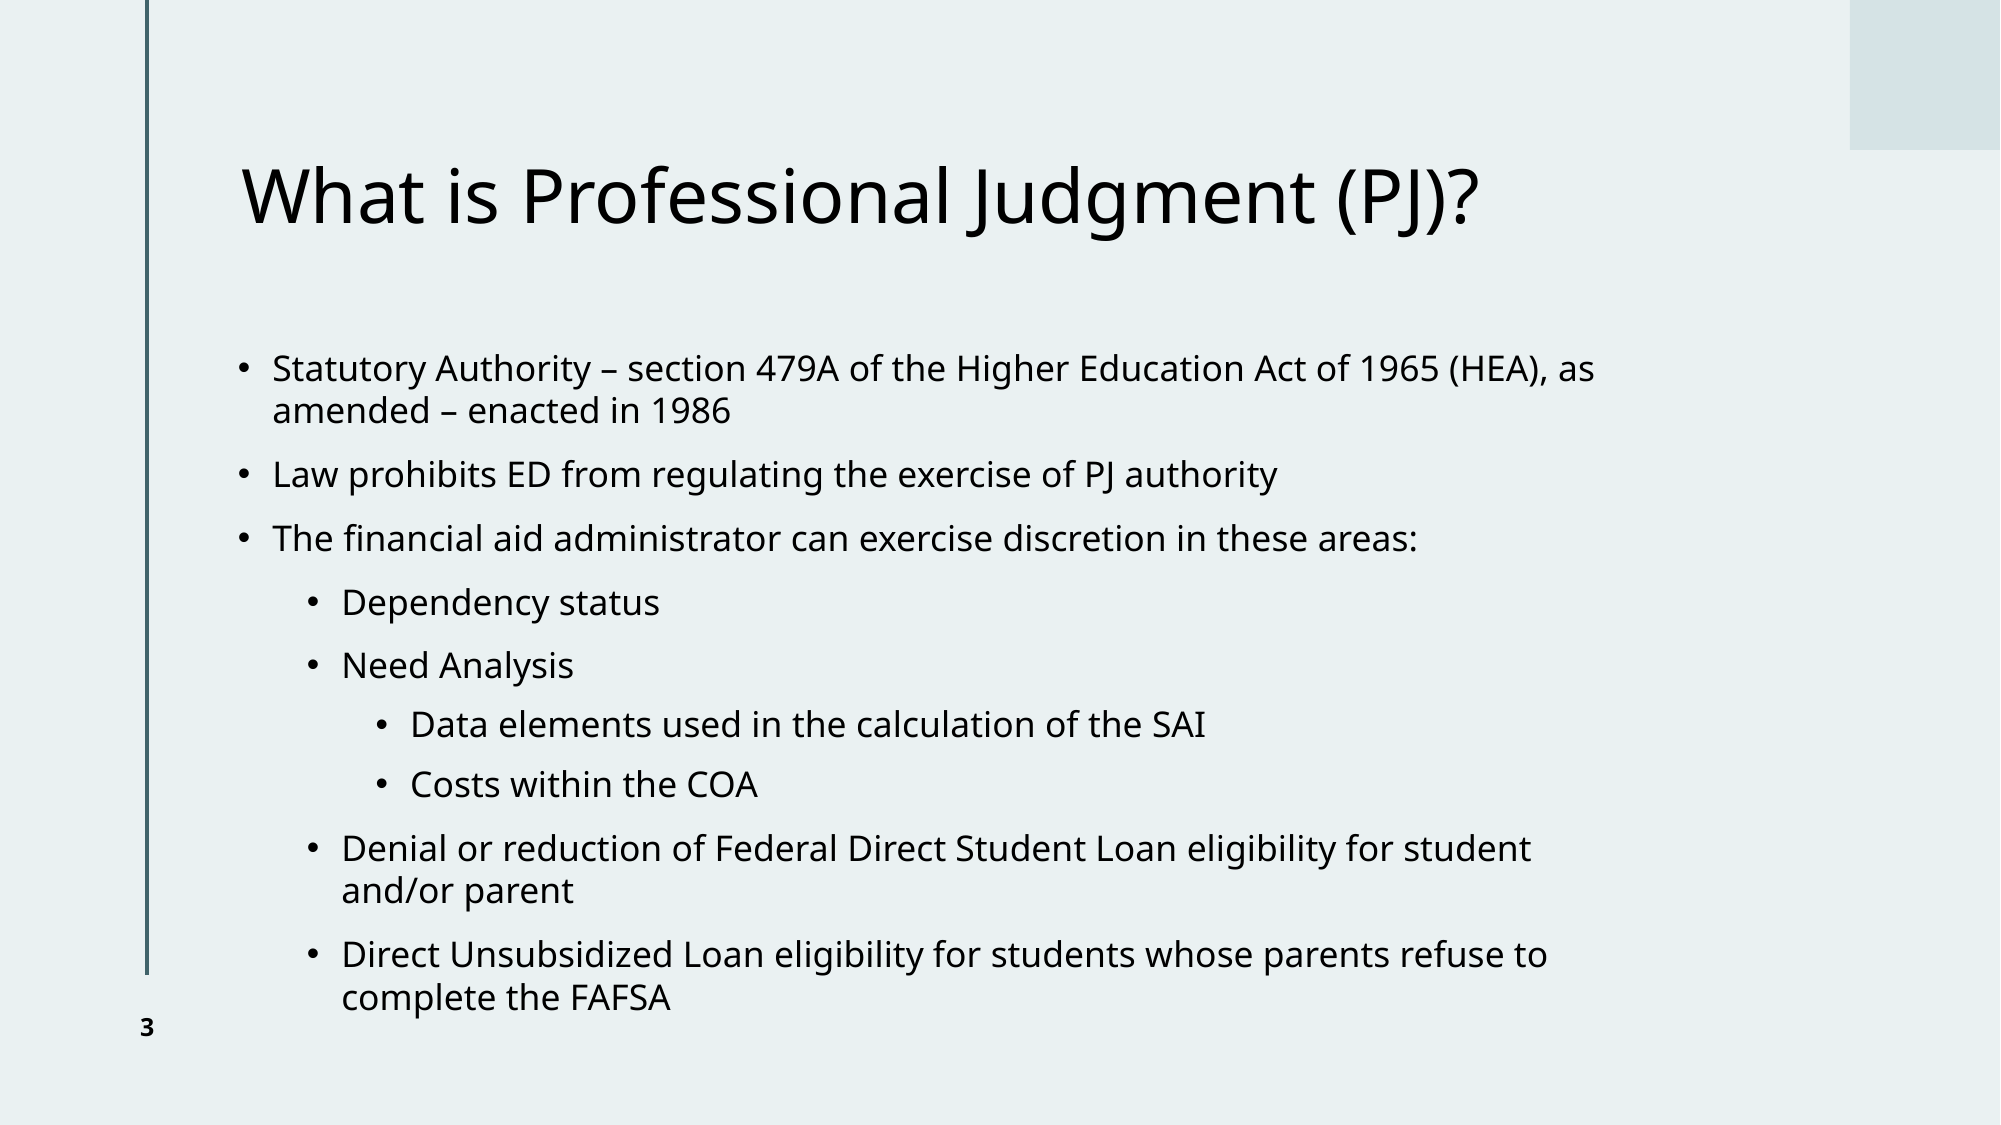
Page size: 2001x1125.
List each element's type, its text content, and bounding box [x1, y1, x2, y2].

list Statutory Authority – section 479A of the Higher Education Act of 1965 (HEA), as amended – enacted in 1986 Law prohibits ED from regulating the exercise of PJ authority The financial aid administrator can exercise discretion in these areas: Dependency status Need Analysis Data elements used in the calculation of the SAI Costs within the COA Denial or reduction of Federal Direct Student Loan eligibility for student and/or parent Direct Unsubsidized Loan eligibility for students whose parents refuse to complete the FAFSA [237, 345, 1641, 1022]
slide_number 3 [67, 975, 227, 1082]
title What is Professional Judgment (PJ)? [240, 82, 1743, 317]
